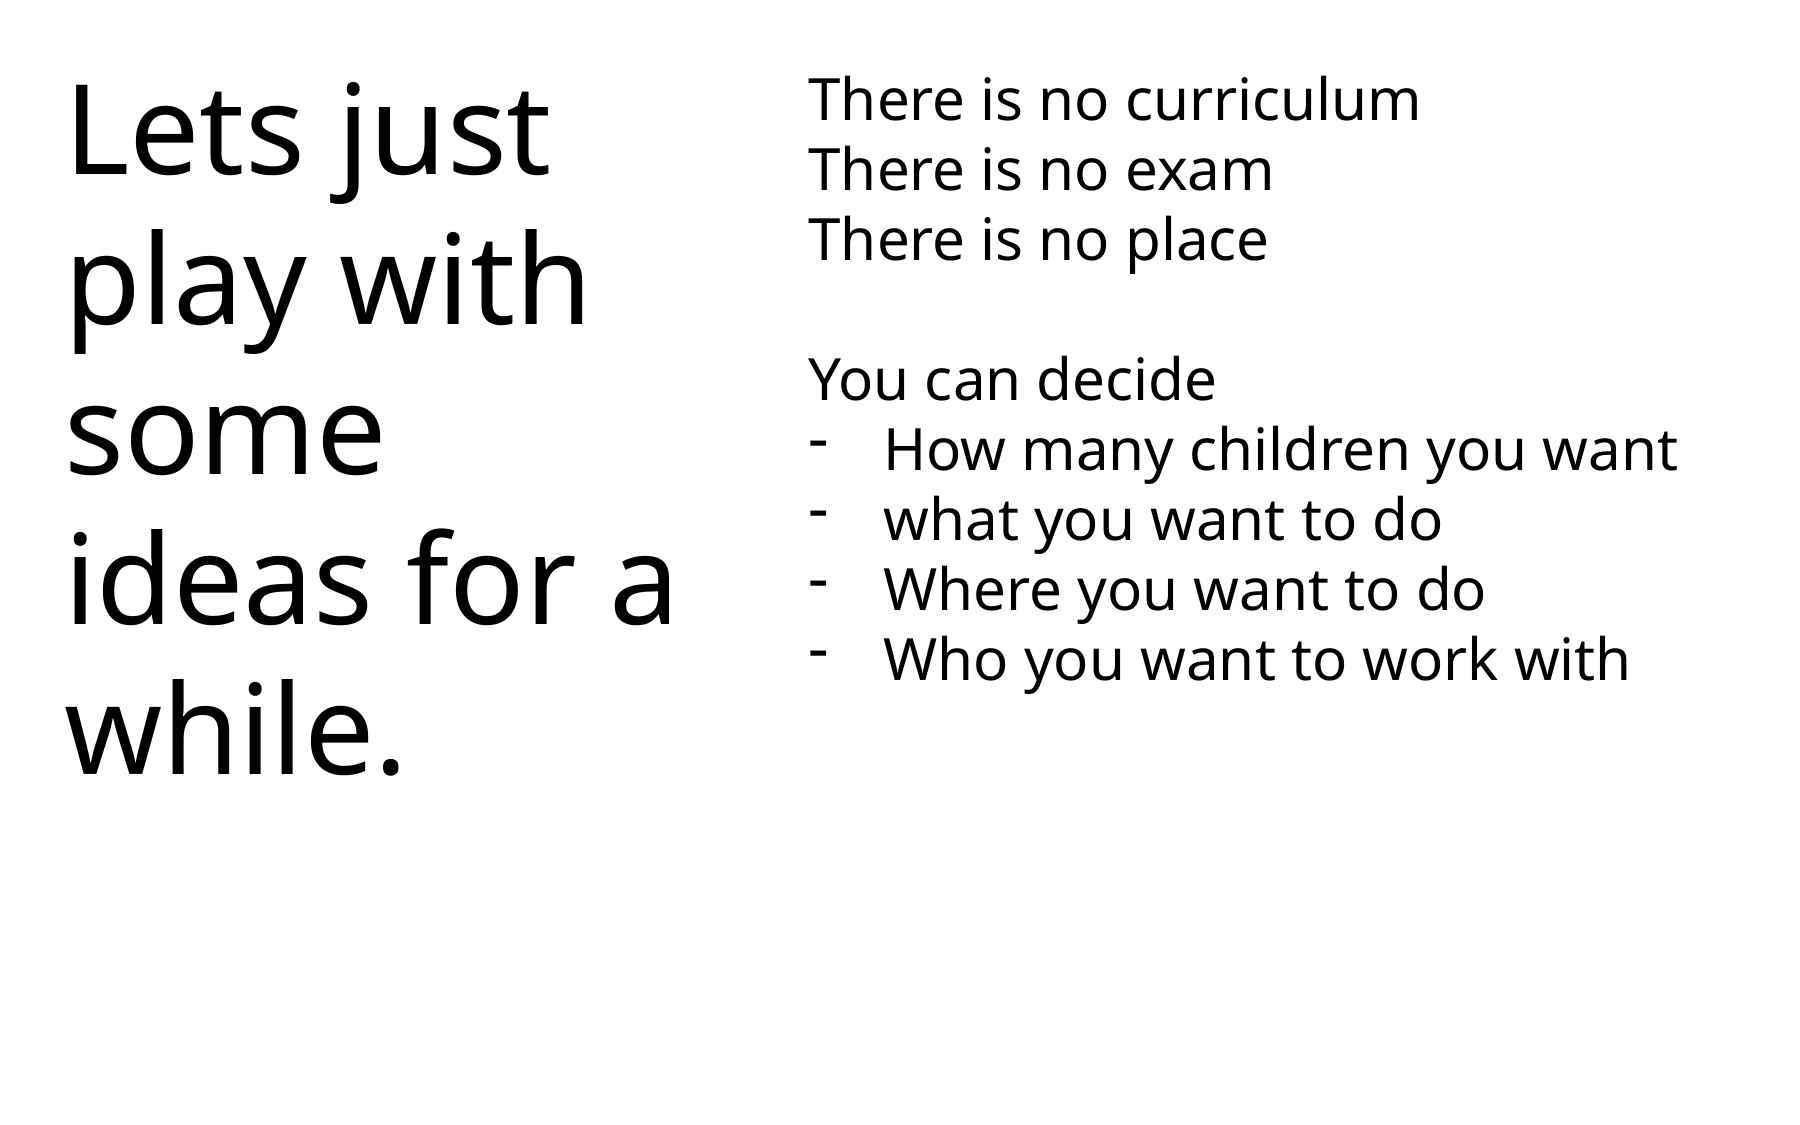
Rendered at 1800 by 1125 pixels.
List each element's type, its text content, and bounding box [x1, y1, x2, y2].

text_box There is no curriculum There is no exam There is no place You can decide How many children you want what you want to do Where you want to do Who you want to work with [793, 54, 1763, 700]
text_box Lets just play with some ideas for a while. [49, 42, 700, 808]
